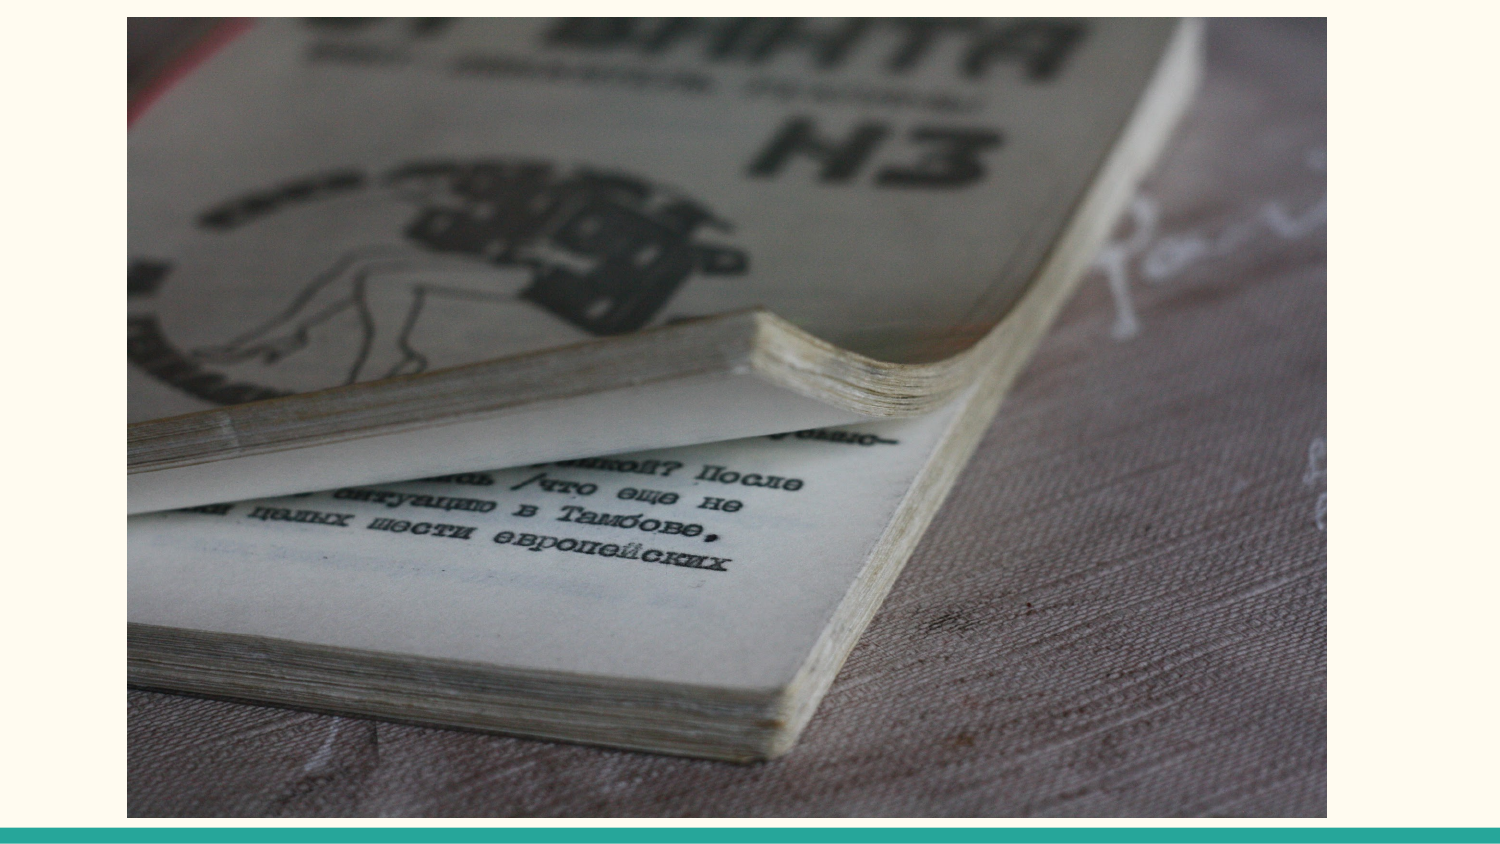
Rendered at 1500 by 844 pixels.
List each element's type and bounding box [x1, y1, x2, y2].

picture [126, 17, 1327, 818]
